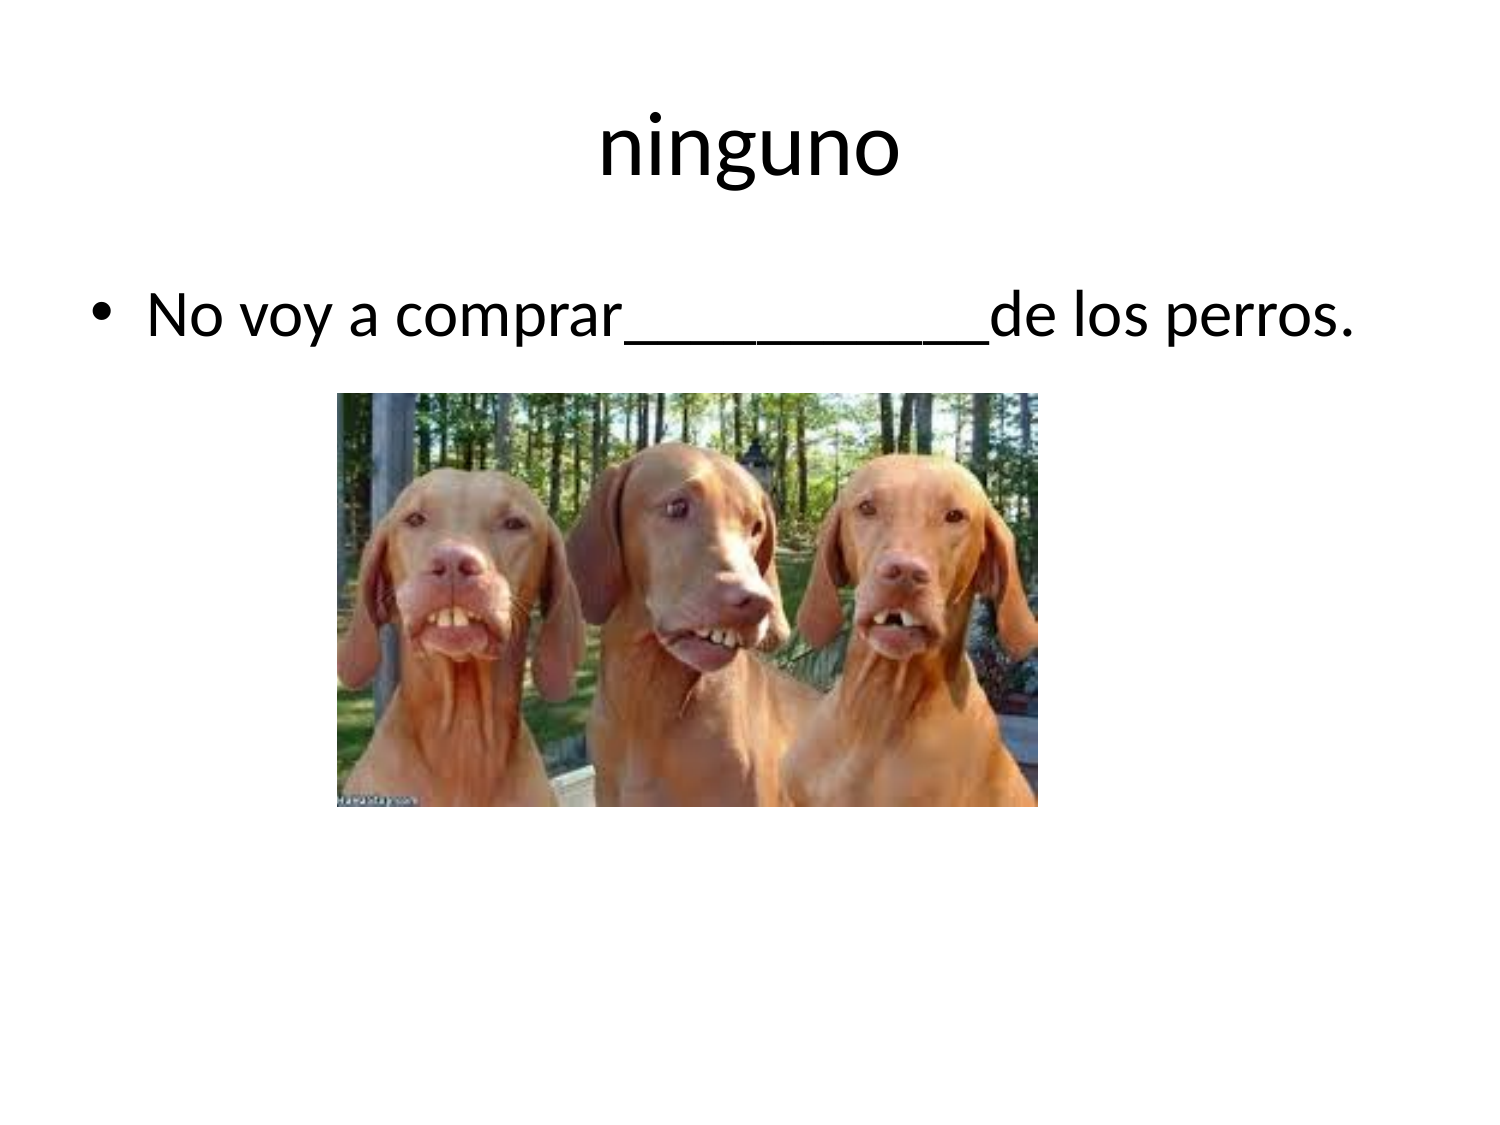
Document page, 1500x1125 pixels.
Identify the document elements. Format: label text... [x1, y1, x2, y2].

picture [337, 393, 1038, 807]
title ninguno [75, 45, 1425, 233]
list No voy a comprar___________de los perros. [75, 262, 1425, 1005]
